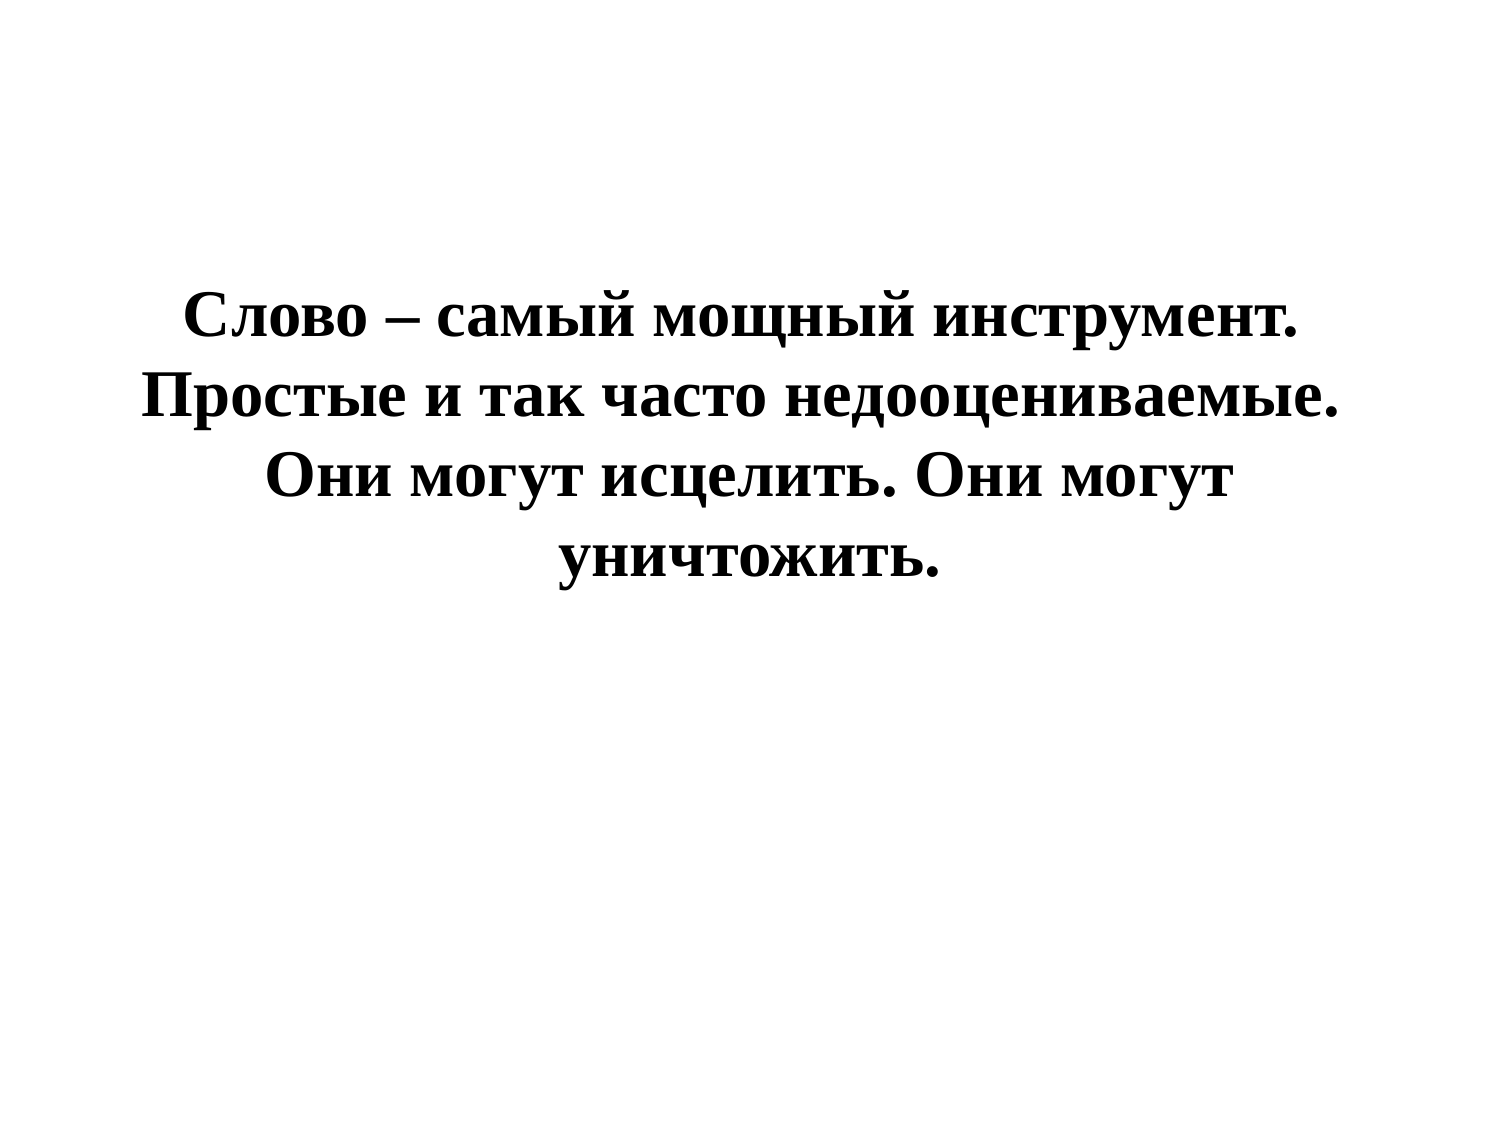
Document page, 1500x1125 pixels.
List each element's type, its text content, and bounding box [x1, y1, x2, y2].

list Слово – самый мощный инструмент. Простые и так часто недооцениваемые. Они могут исцелить. Они могут уничтожить. [75, 262, 1425, 1005]
